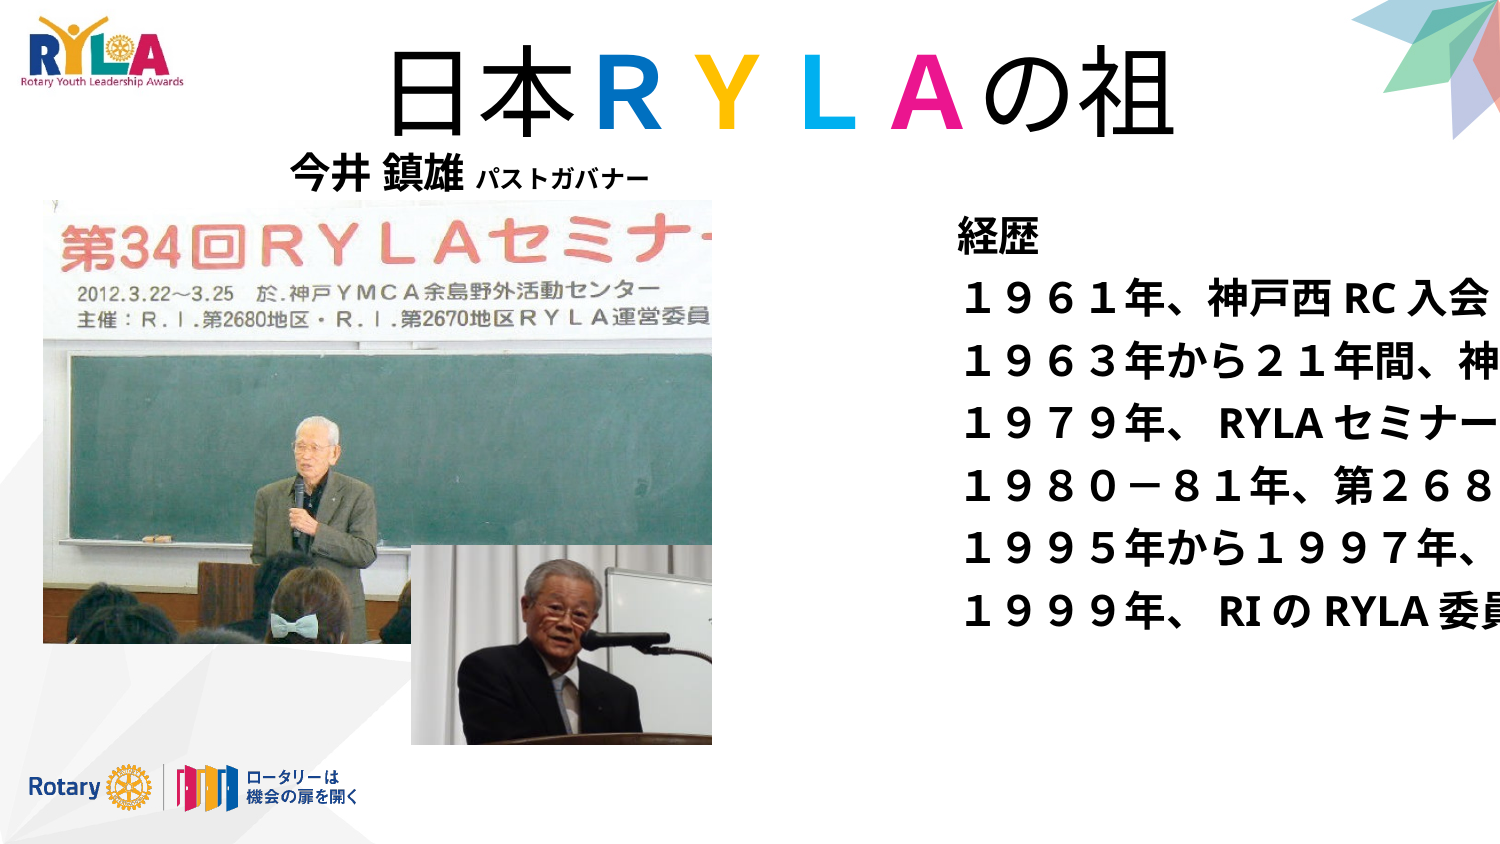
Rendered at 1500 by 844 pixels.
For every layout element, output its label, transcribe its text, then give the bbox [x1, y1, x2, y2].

text_box 日本ＲＹＬＡの祖 [377, 0, 1176, 133]
picture [0, 0, 1500, 844]
text_box 今井 鎮雄 パストガバナー 経歴 １９６１年、神戸西RC入会 １９６３年から２１年間、神戸YMCA総主事 １９７９年、RYLAセミナーを余島で開催 １９８０－８１年、第２６８地区ガバナー １９９５年から１９９７年、RI理事 １９９９年、RIのRYLA委員 [289, 134, 1471, 818]
